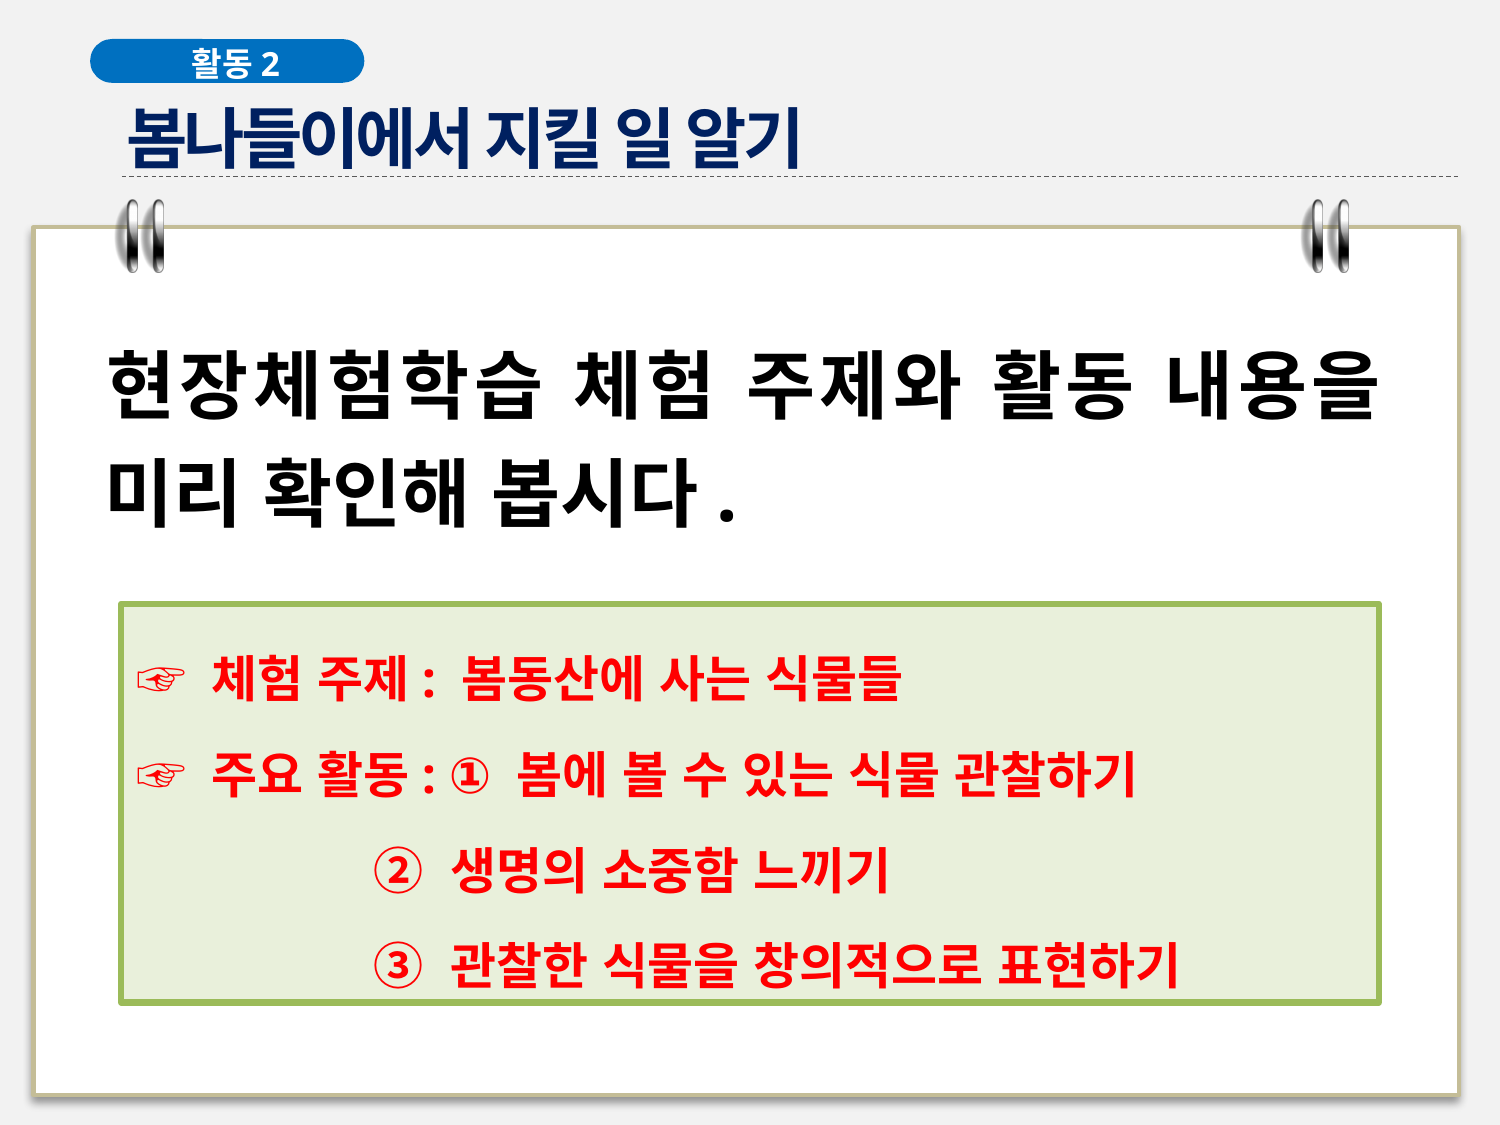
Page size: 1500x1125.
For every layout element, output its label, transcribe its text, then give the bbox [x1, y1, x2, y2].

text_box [33, 199, 1460, 1096]
text_box 활동2 [94, 35, 377, 91]
text_box 봄나들이에서 지킬 일 알기 [111, 73, 1331, 185]
text_box [87, 45, 94, 77]
text_box [0, 0, 1500, 1125]
